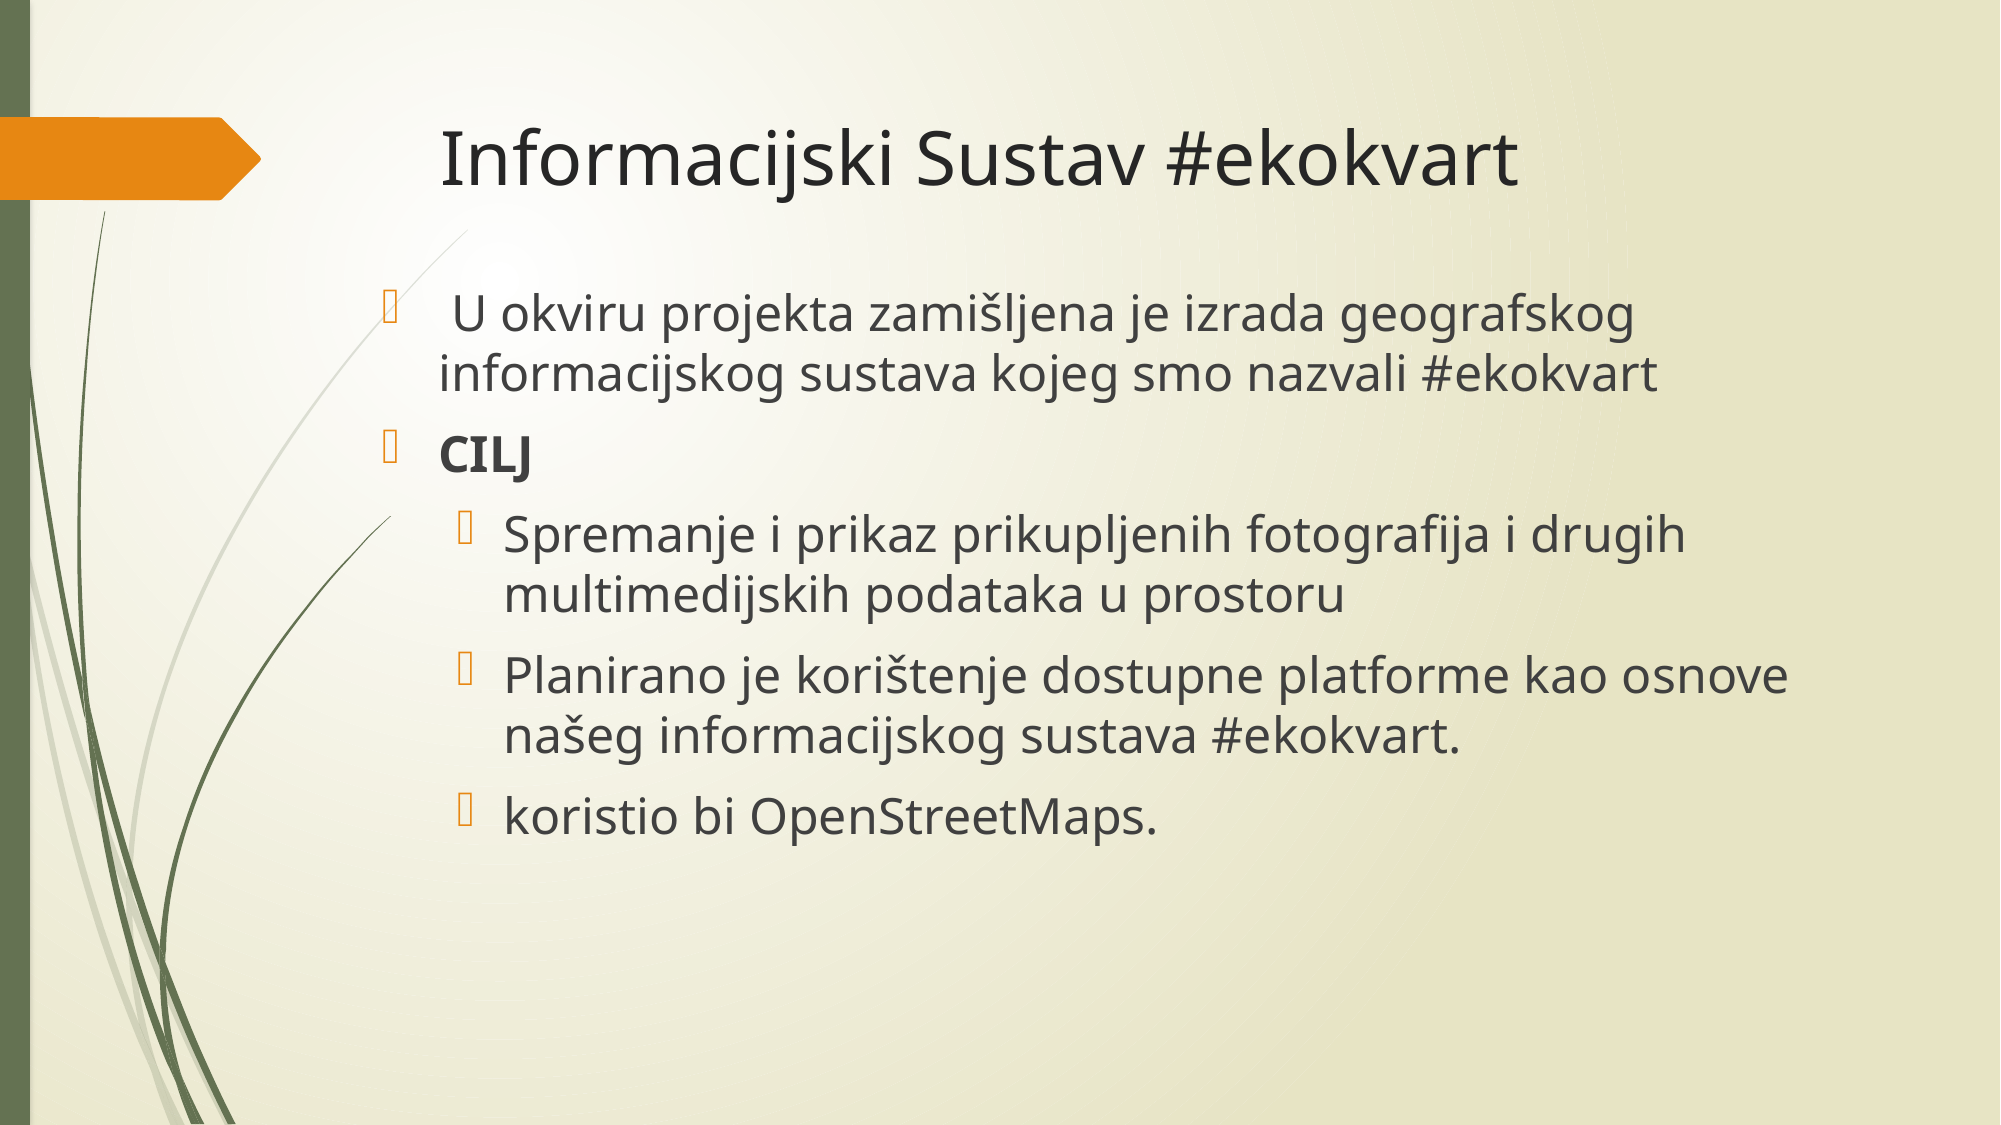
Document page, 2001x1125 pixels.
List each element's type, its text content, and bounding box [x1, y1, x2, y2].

list U okviru projekta zamišljena je izrada geografskog informacijskog sustava kojeg smo nazvali #ekokvart CILJ Spremanje i prikaz prikupljenih fotografija i drugih multimedijskih podataka u prostoru Planirano je korištenje dostupne platforme kao osnove našeg informacijskog sustava #ekokvart. koristio bi OpenStreetMaps. [366, 273, 1830, 894]
title Informacijski Sustav #ekokvart [425, 102, 1888, 313]
